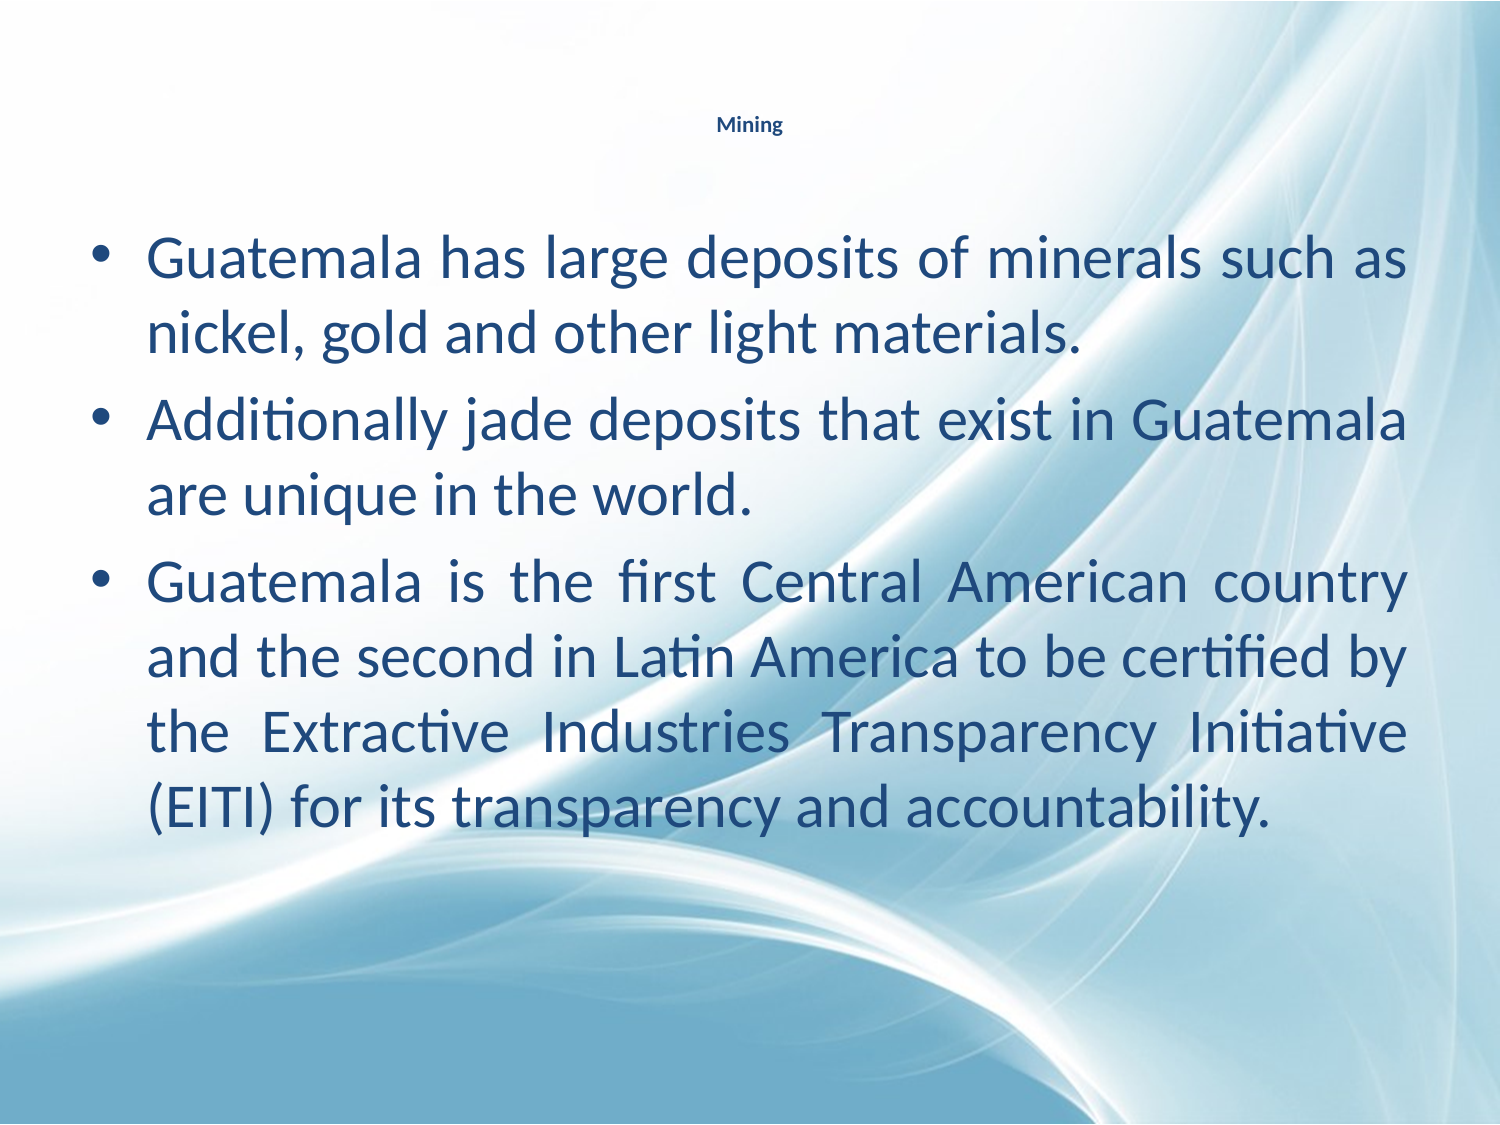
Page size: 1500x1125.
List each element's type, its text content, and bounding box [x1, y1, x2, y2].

title Mining [75, 45, 1425, 208]
picture [0, 1, 1500, 1124]
list Guatemala has large deposits of minerals such as nickel, gold and other light materials. Additionally jade deposits that exist in Guatemala are unique in the world. Guatemala is the first Central American country and the second in Latin America to be certified by the Extractive Industries Transparency Initiative (EITI) for its transparency and accountability. [75, 208, 1425, 1071]
